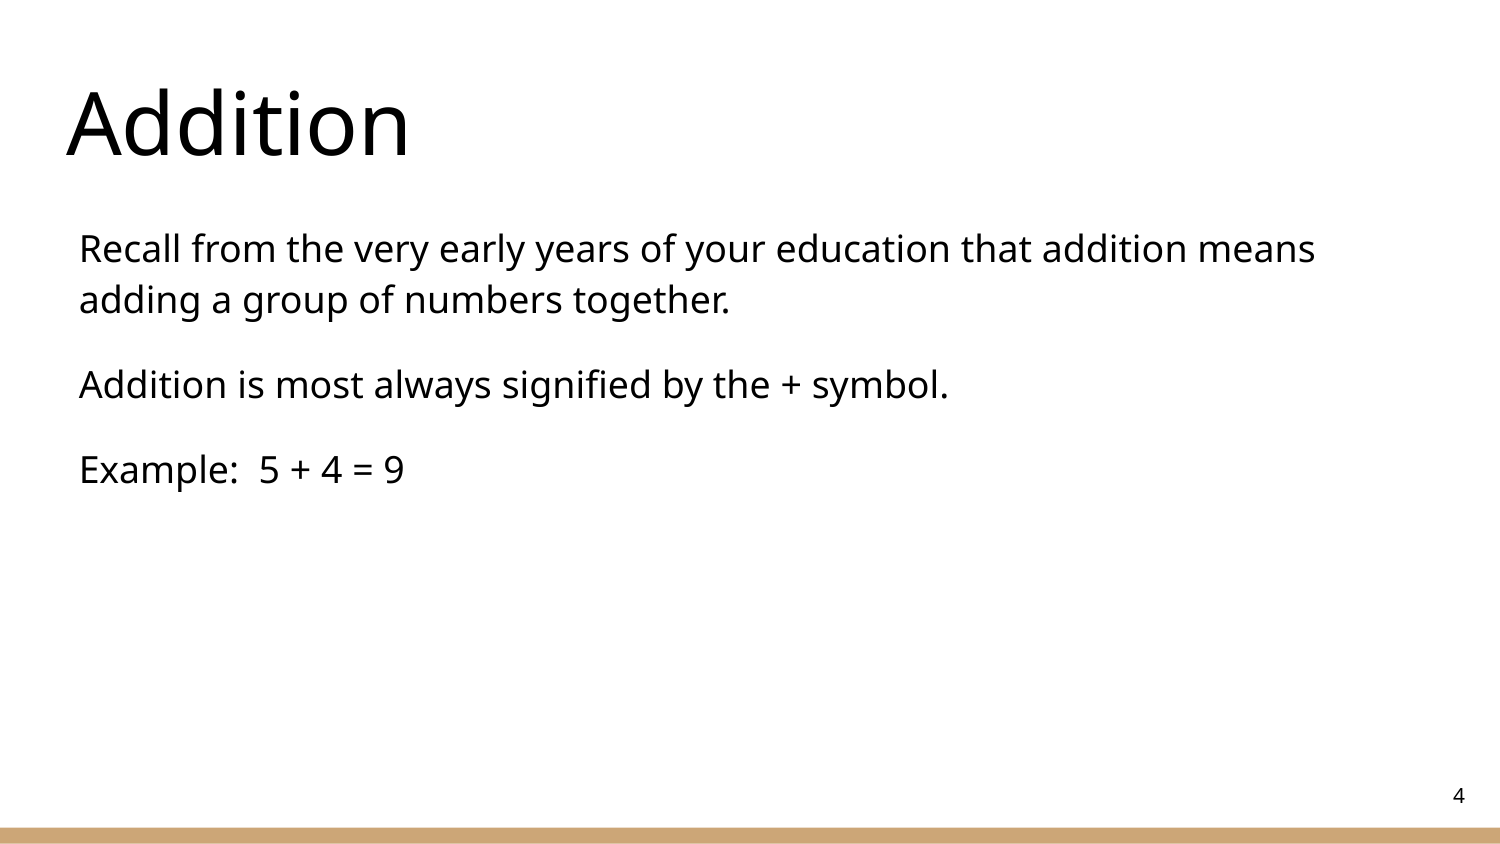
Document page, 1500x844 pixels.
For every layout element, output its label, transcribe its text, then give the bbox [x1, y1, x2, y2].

slide_number ‹#› [1389, 764, 1480, 830]
list Recall from the very early years of your education that addition means adding a group of numbers together. Addition is most always signified by the + symbol. Example: 5 + 4 = 9 [63, 202, 1437, 789]
title Addition [51, 51, 1449, 189]
